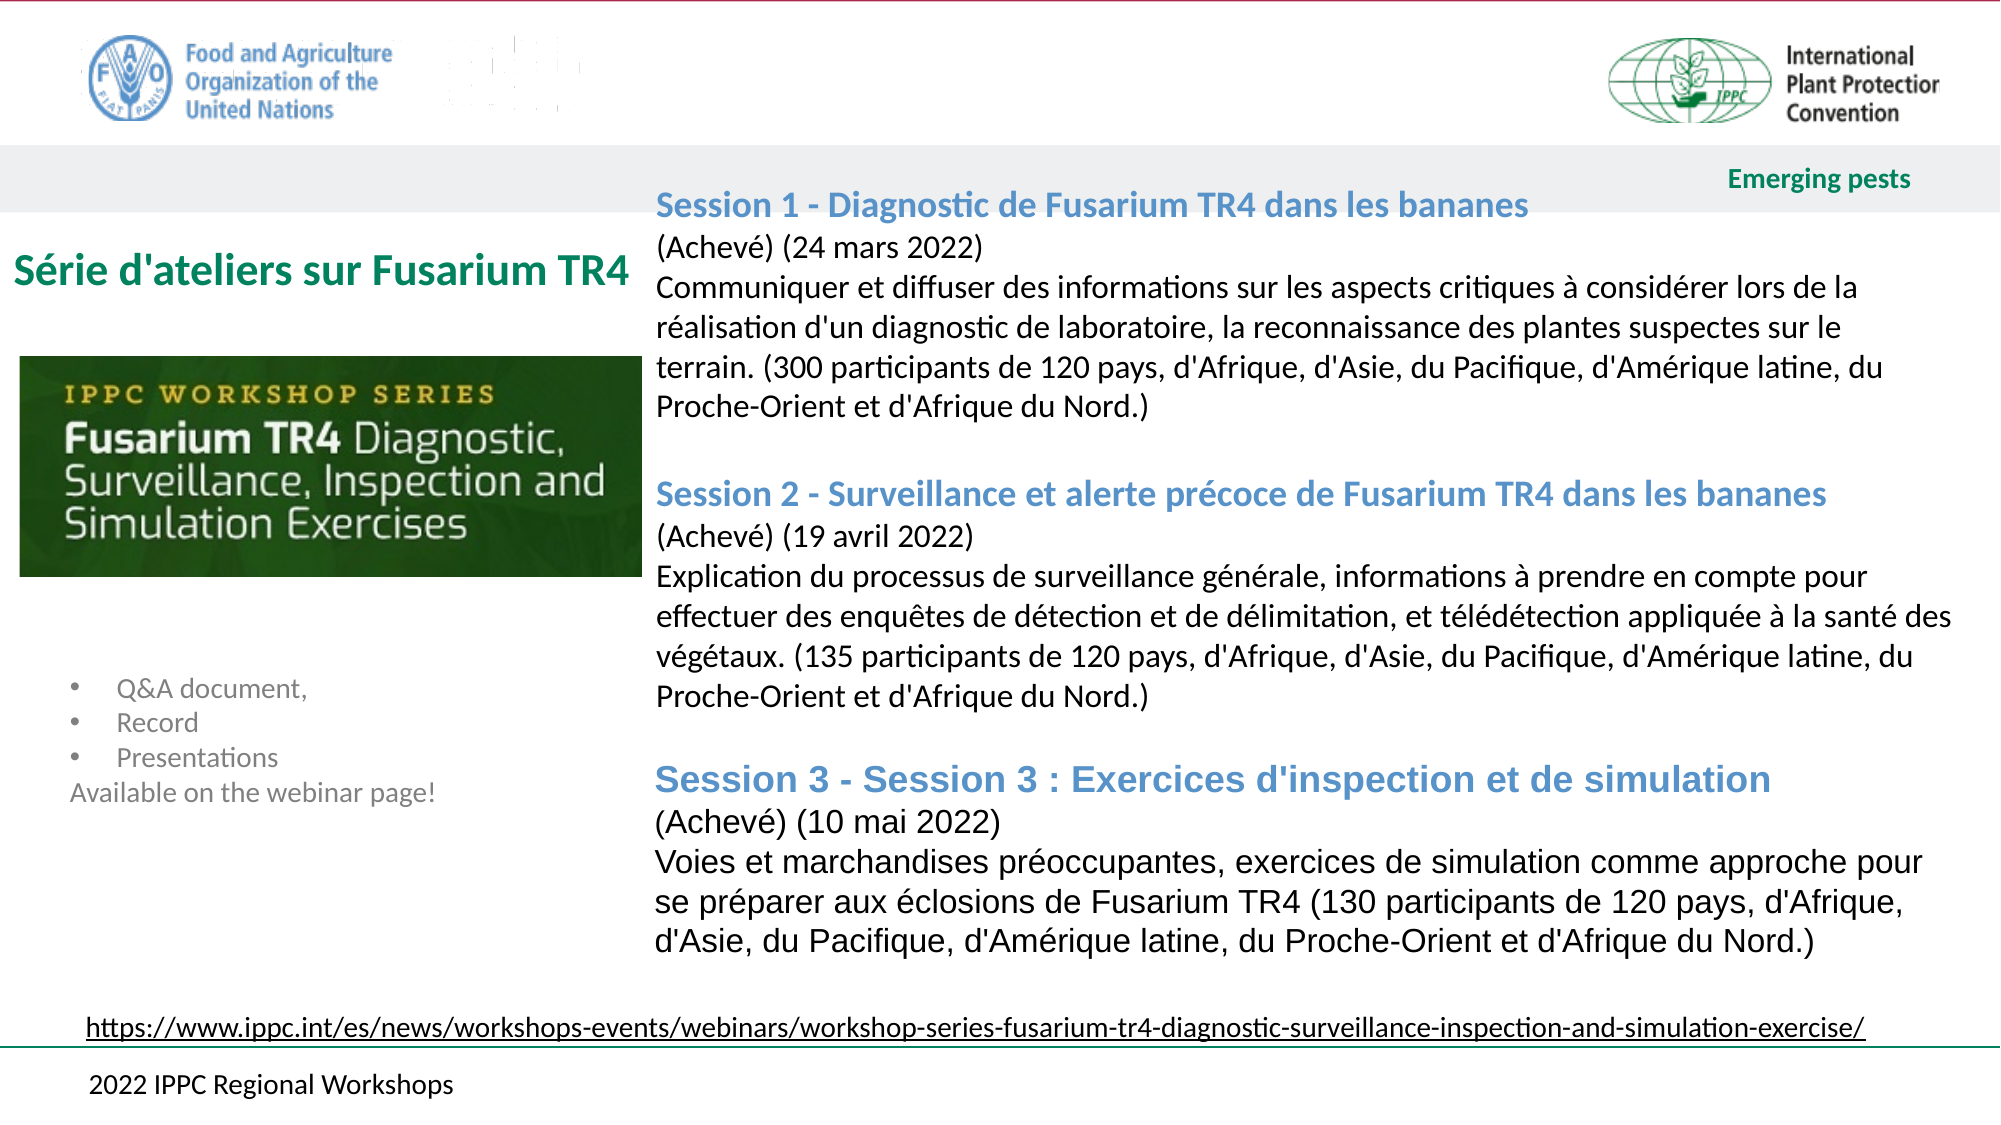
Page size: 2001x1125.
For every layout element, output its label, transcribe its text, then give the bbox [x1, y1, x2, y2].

text_box Q&A document, Record Presentations Available on the webinar page! [0, 633, 705, 851]
subtitle Session 3 - Session 3 : Exercices d'inspection et de simulation (Achevé) (10 mai 2022) Voies et marchandises préoccupantes, exercices de simulation comme approche pour se préparer aux éclosions de Fusarium TR4 (130 participants de 120 pays, d'Afrique, d'Asie, du Pacifique, d'Amérique latine, du Proche-Orient et d'Afrique du Nord.) [565, 754, 2000, 1002]
text_box https://www.ippc.int/es/news/workshops-events/webinars/workshop-series-fusarium-tr4-diagnostic-surveillance-inspection-and-simulation-exercise/ [0, 1007, 1983, 1051]
picture [19, 356, 642, 577]
title Série d'ateliers sur Fusarium TR4 [0, 246, 567, 324]
text_box Session 2 - Surveillance et alerte précoce de Fusarium TR4 dans les bananes (Achevé) (19 avril 2022) Explication du processus de surveillance générale, informations à prendre en compte pour effectuer des enquêtes de détection et de délimitation, et télédétection appliquée à la santé des végétaux. (135 participants de 120 pays, d'Afrique, d'Asie, du Pacifique, d'Amérique latine, du Proche-Orient et d'Afrique du Nord.) [567, 469, 2000, 722]
text_box Session 1 - Diagnostic de Fusarium TR4 dans les bananes (Achevé) (24 mars 2022) Communiquer et diffuser des informations sur les aspects critiques à considérer lors de la réalisation d'un diagnostic de laboratoire, la reconnaissance des plantes suspectes sur le terrain. (300 participants de 120 pays, d'Afrique, d'Asie, du Pacifique, d'Amérique latine, du Proche-Orient et d'Afrique du Nord.) [567, 179, 2000, 393]
